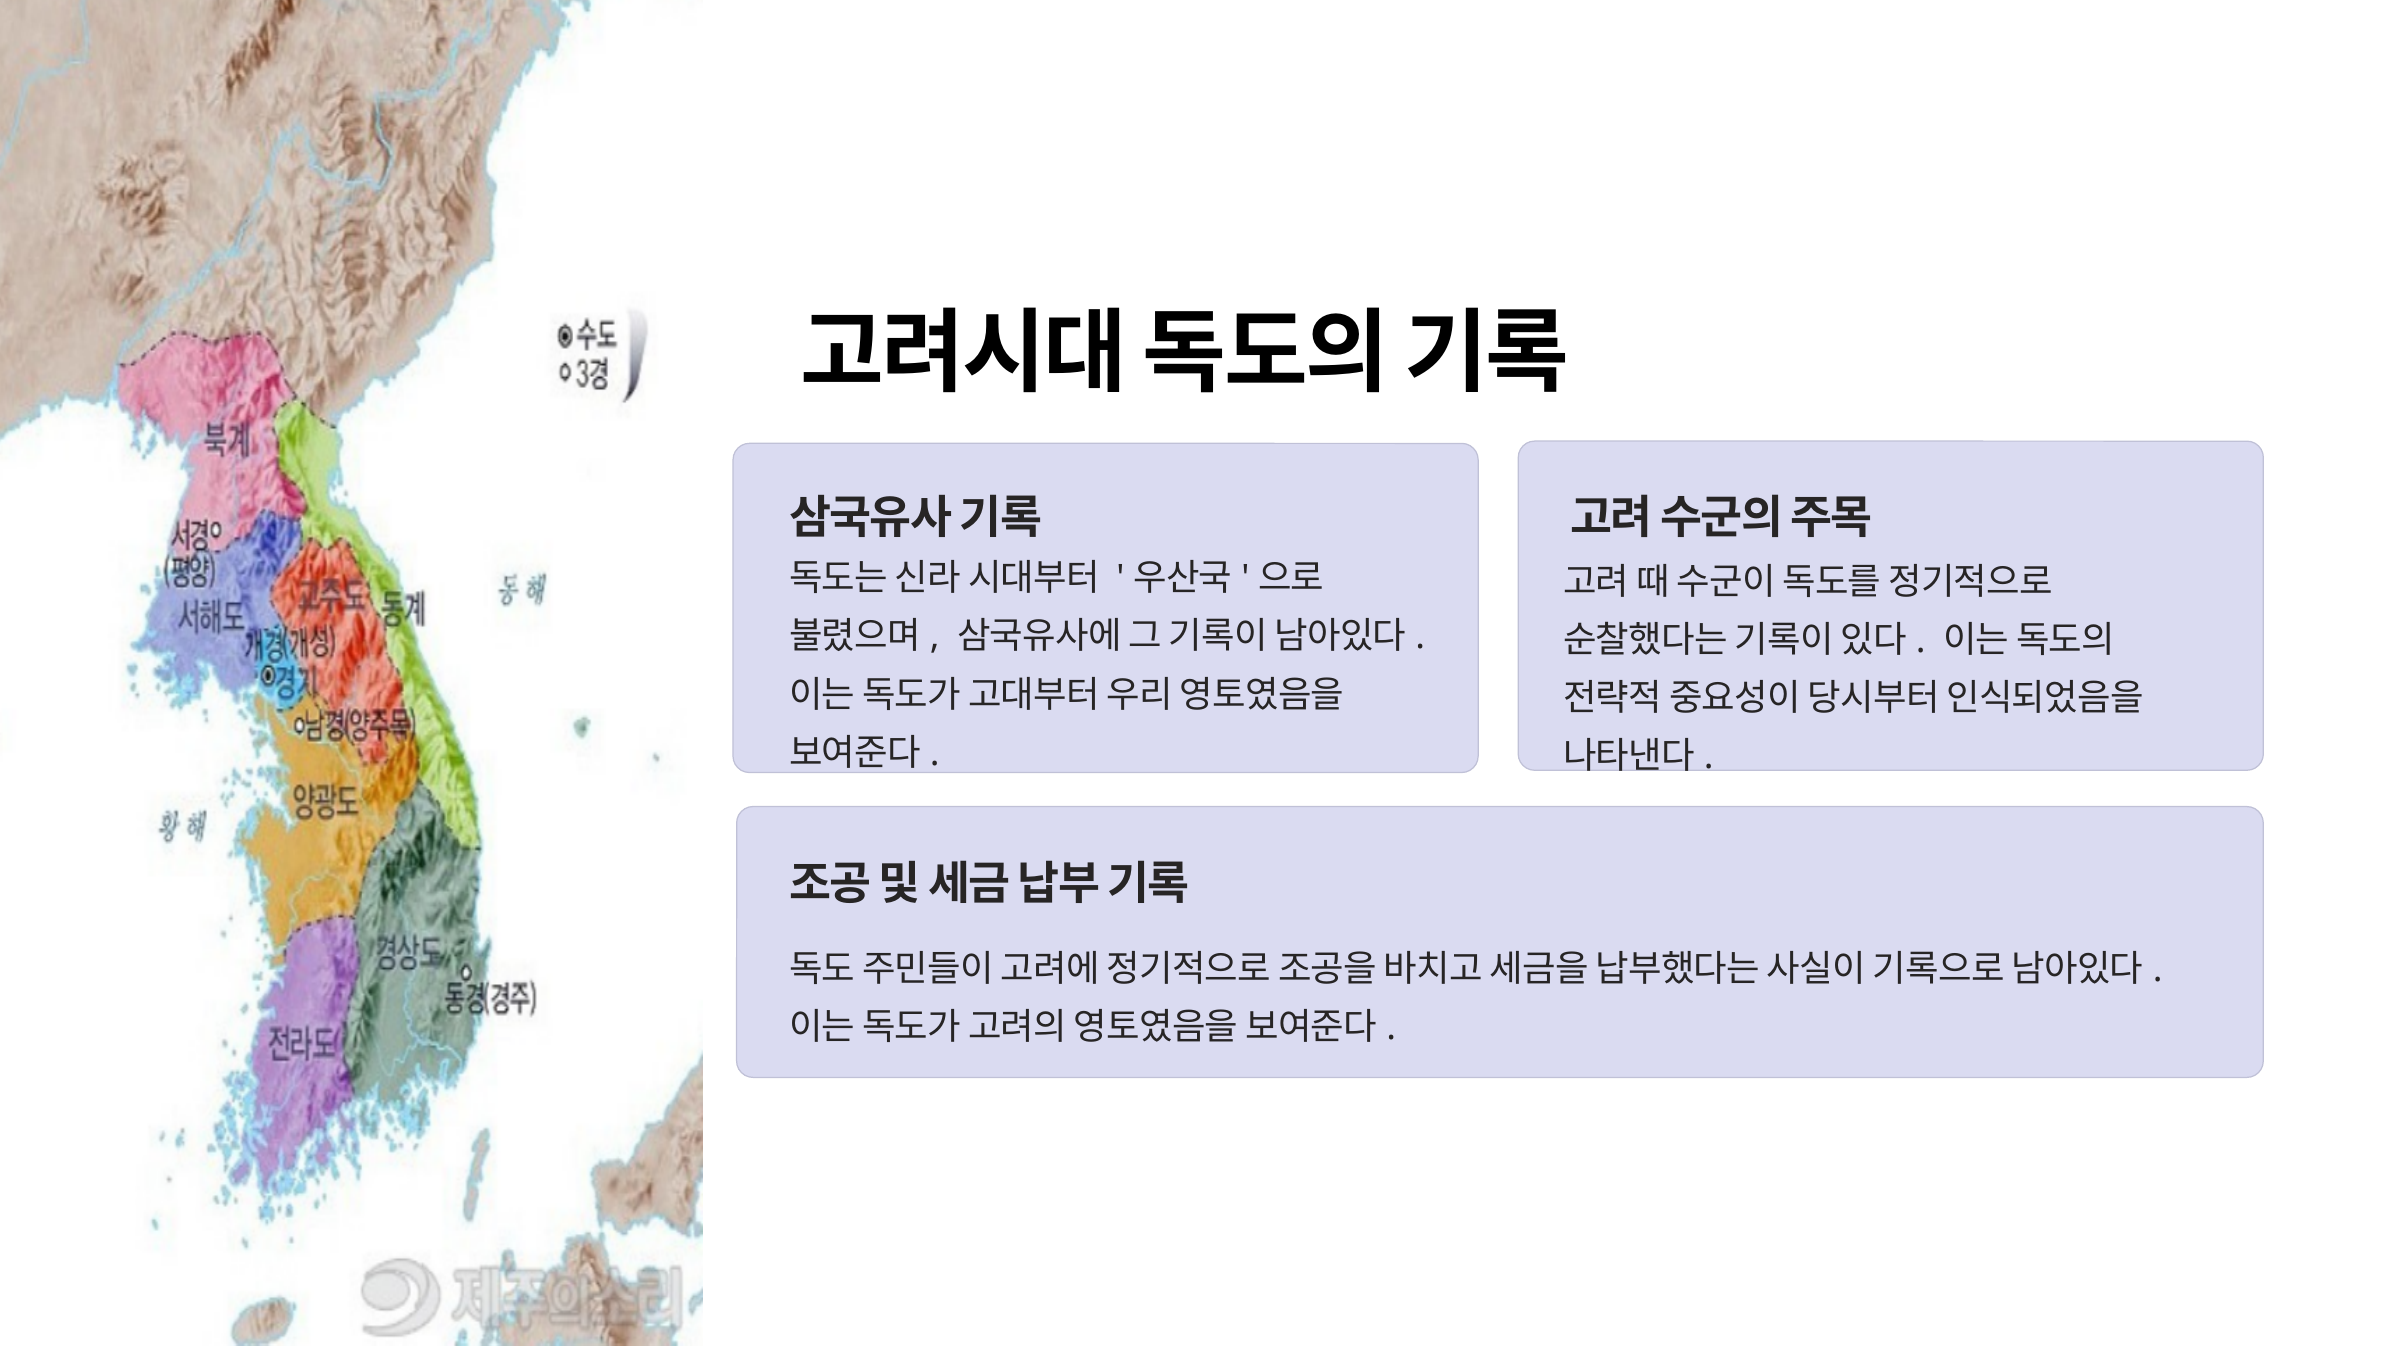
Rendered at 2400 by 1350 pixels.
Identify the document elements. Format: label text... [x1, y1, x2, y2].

text_box [1518, 441, 2264, 771]
text_box [732, 443, 1479, 773]
text_box 조공 및 세금 납부 기록 [774, 844, 1230, 902]
text_box 고려 때 수군이 독도를 정기적으로 순찰했다는 기록이 있다. 이는 독도의 전략적 중요성이 당시부터 인식되었음을 나타낸다. [1548, 535, 2219, 711]
text_box 독도 주민들이 고려에 정기적으로 조공을 바치고 세금을 납부했다는 사실이 기록으로 남아있다. 이는 독도가 고려의 영토였음을 보여준다. [774, 923, 2226, 1040]
text_box 삼국유사 기록 [774, 478, 1230, 532]
text_box 고려 수군의 주목 [1555, 478, 2012, 535]
text_box 고려시대 독도의 기록 [786, 281, 1698, 396]
picture [0, 0, 703, 1346]
text_box 독도는 신라 시대부터 '우산국'으로 불렸으며, 삼국유사에 그 기록이 남아있다. 이는 독도가 고대부터 우리 영토였음을 보여준다. [774, 532, 1444, 707]
text_box [736, 806, 2264, 1078]
